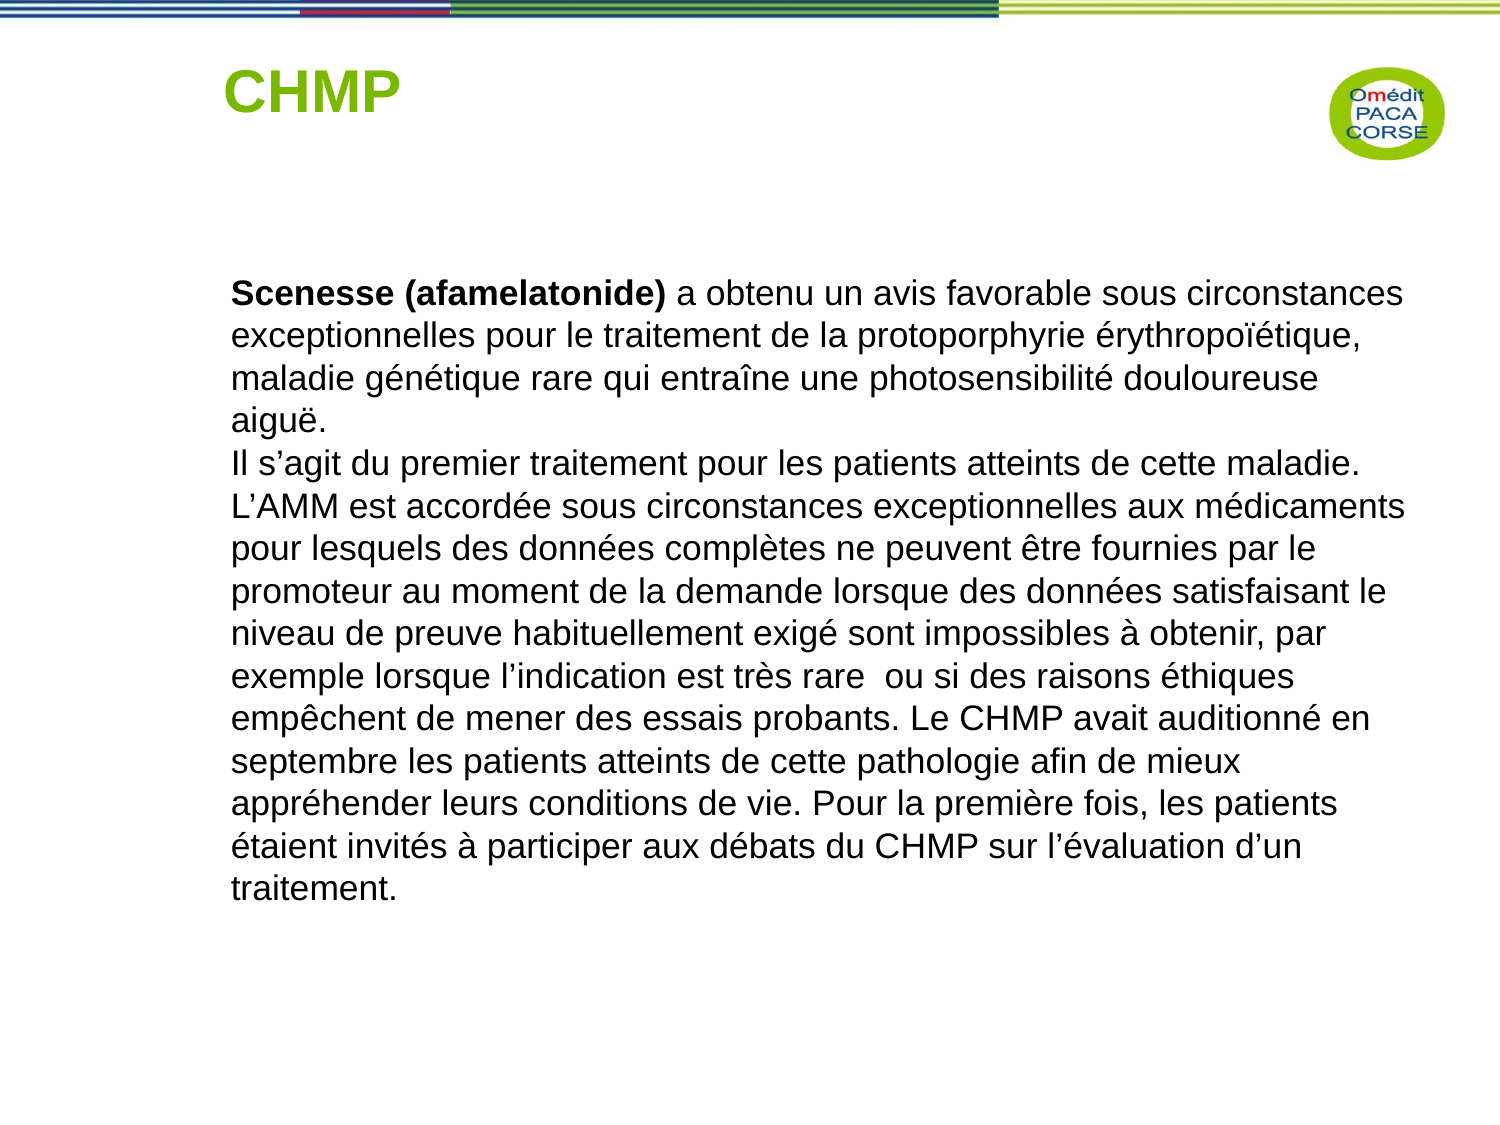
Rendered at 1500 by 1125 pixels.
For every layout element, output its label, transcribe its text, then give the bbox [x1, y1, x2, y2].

title CHMP [75, 45, 750, 233]
picture [0, 0, 1500, 27]
list Scenesse (afamelatonide) a obtenu un avis favorable sous circonstances exceptionnelles pour le traitement de la protoporphyrie érythropoïétique, maladie génétique rare qui entraîne une photosensibilité douloureuse aiguë. Il s’agit du premier traitement pour les patients atteints de cette maladie. L’AMM est accordée sous circonstances exceptionnelles aux médicaments pour lesquels des données complètes ne peuvent être fournies par le promoteur au moment de la demande lorsque des données satisfaisant le niveau de preuve habituellement exigé sont impossibles à obtenir, par exemple lorsque l’indication est très rare ou si des raisons éthiques empêchent de mener des essais probants. Le CHMP avait auditionné en septembre les patients atteints de cette pathologie afin de mieux appréhender leurs conditions de vie. Pour la première fois, les patients étaient invités à participer aux débats du CHMP sur l’évaluation d’un traitement. [75, 262, 1425, 1005]
picture [1328, 66, 1447, 162]
